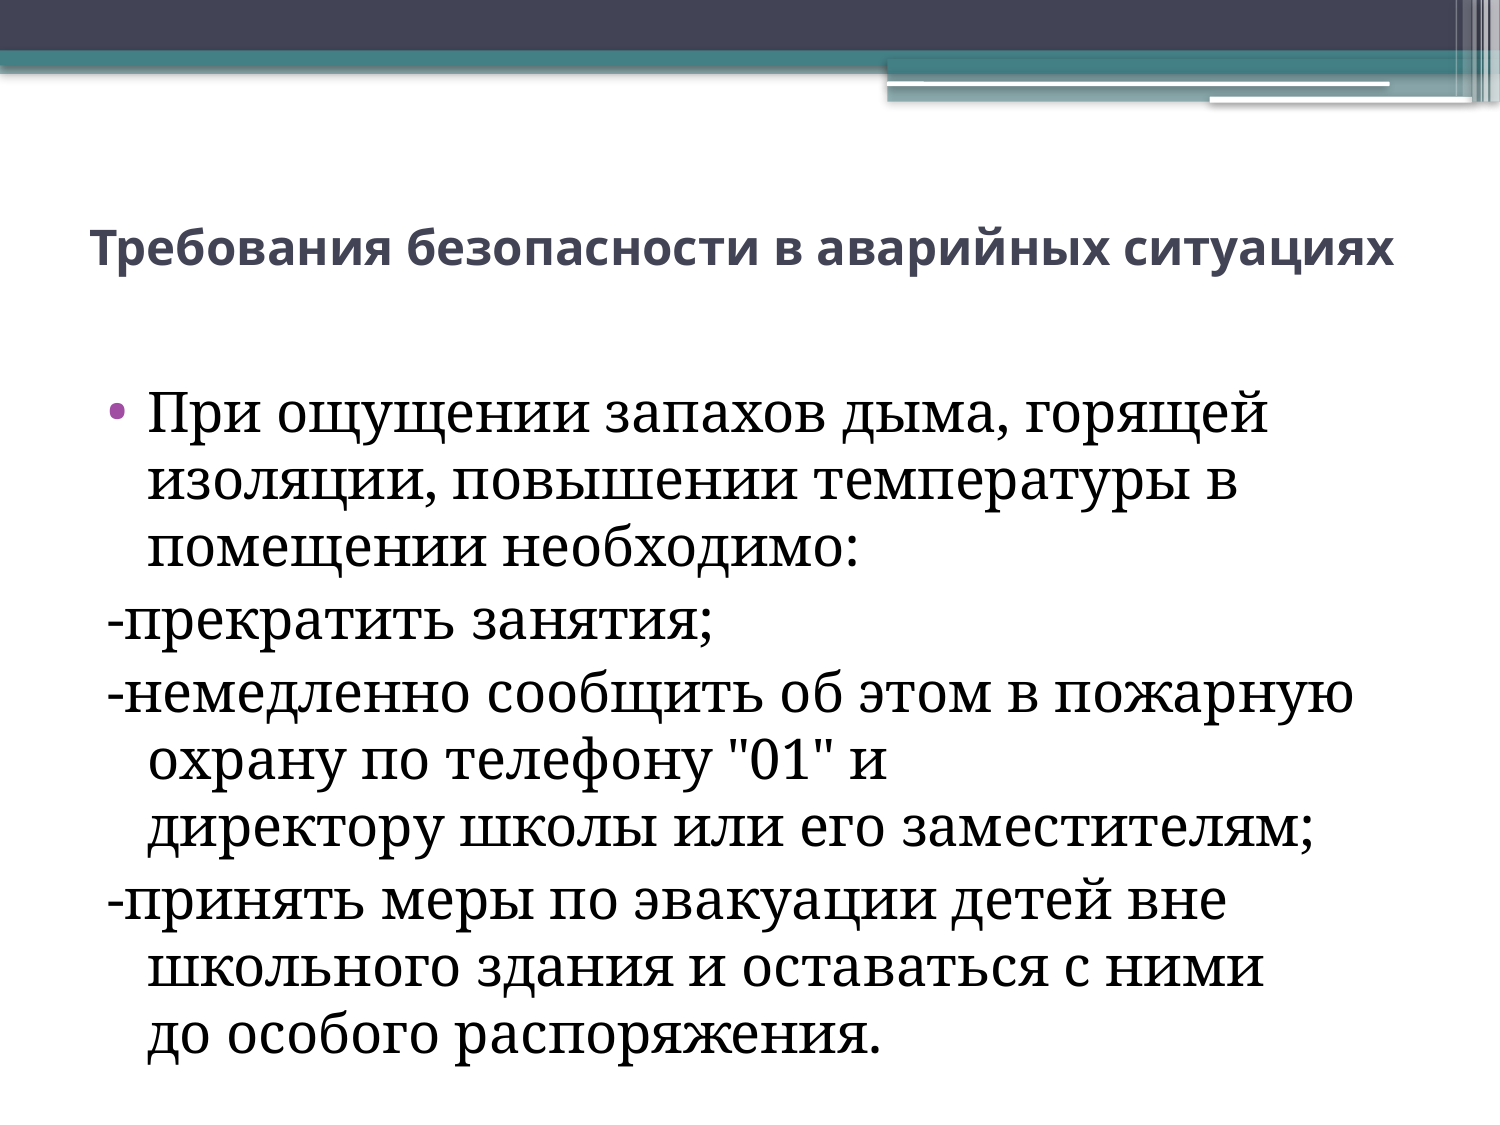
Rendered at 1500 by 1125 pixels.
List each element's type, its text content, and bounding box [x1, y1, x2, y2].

title Требования безопасности в аварийных ситуациях [75, 187, 1425, 363]
list При ощущении запахов дыма, горящей изоляции, повышении температуры в помещении необходимо: -прекратить занятия; -немедленно сообщить об этом в пожарную охрану по телефону "01" и директору школы или его заместителям; -принять меры по эвакуации детей вне школьного здания и оставаться с ними до особого распоряжения. [75, 368, 1425, 1079]
